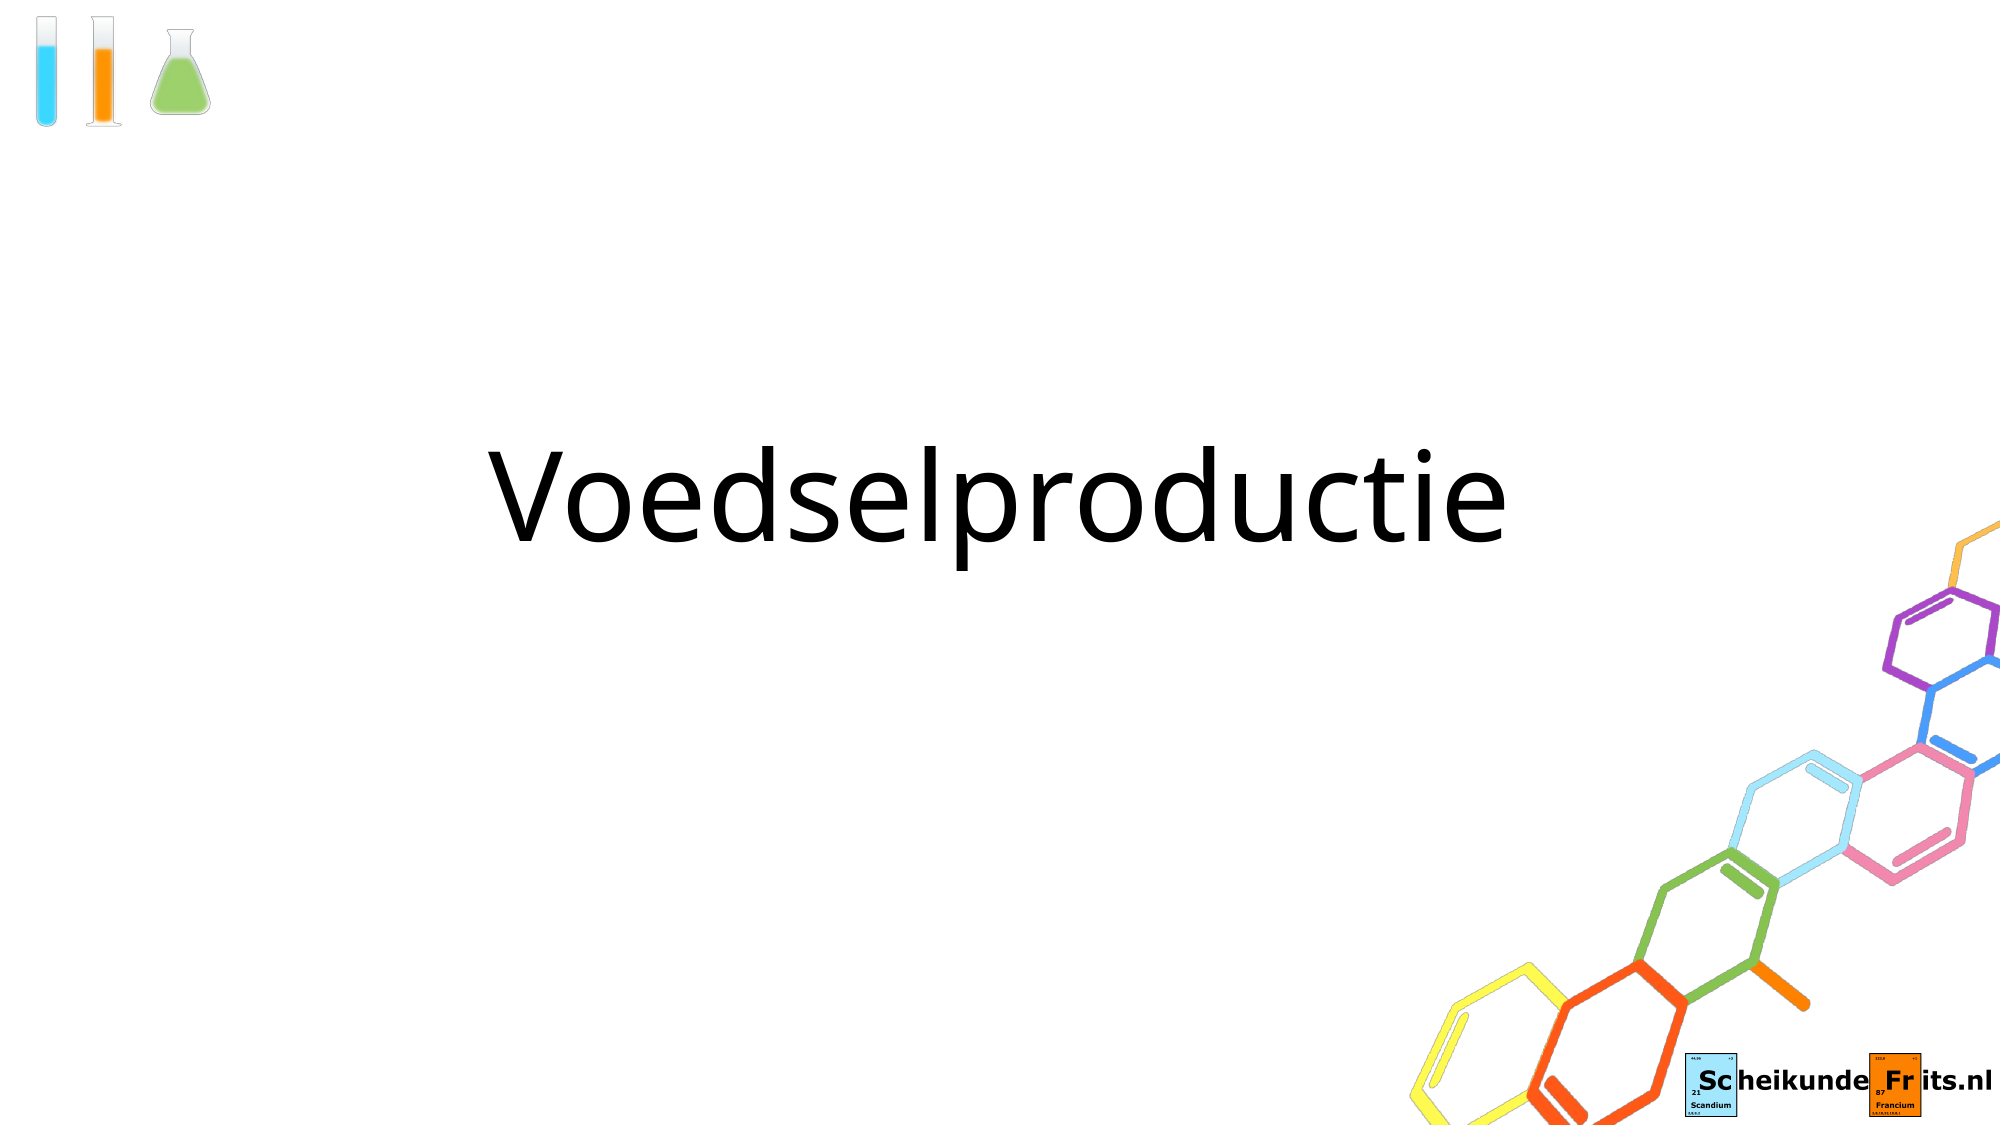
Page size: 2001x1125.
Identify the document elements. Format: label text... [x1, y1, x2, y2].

picture [1402, 450, 2000, 1125]
title Voedselproductie [249, 184, 1750, 576]
picture [34, 16, 211, 127]
